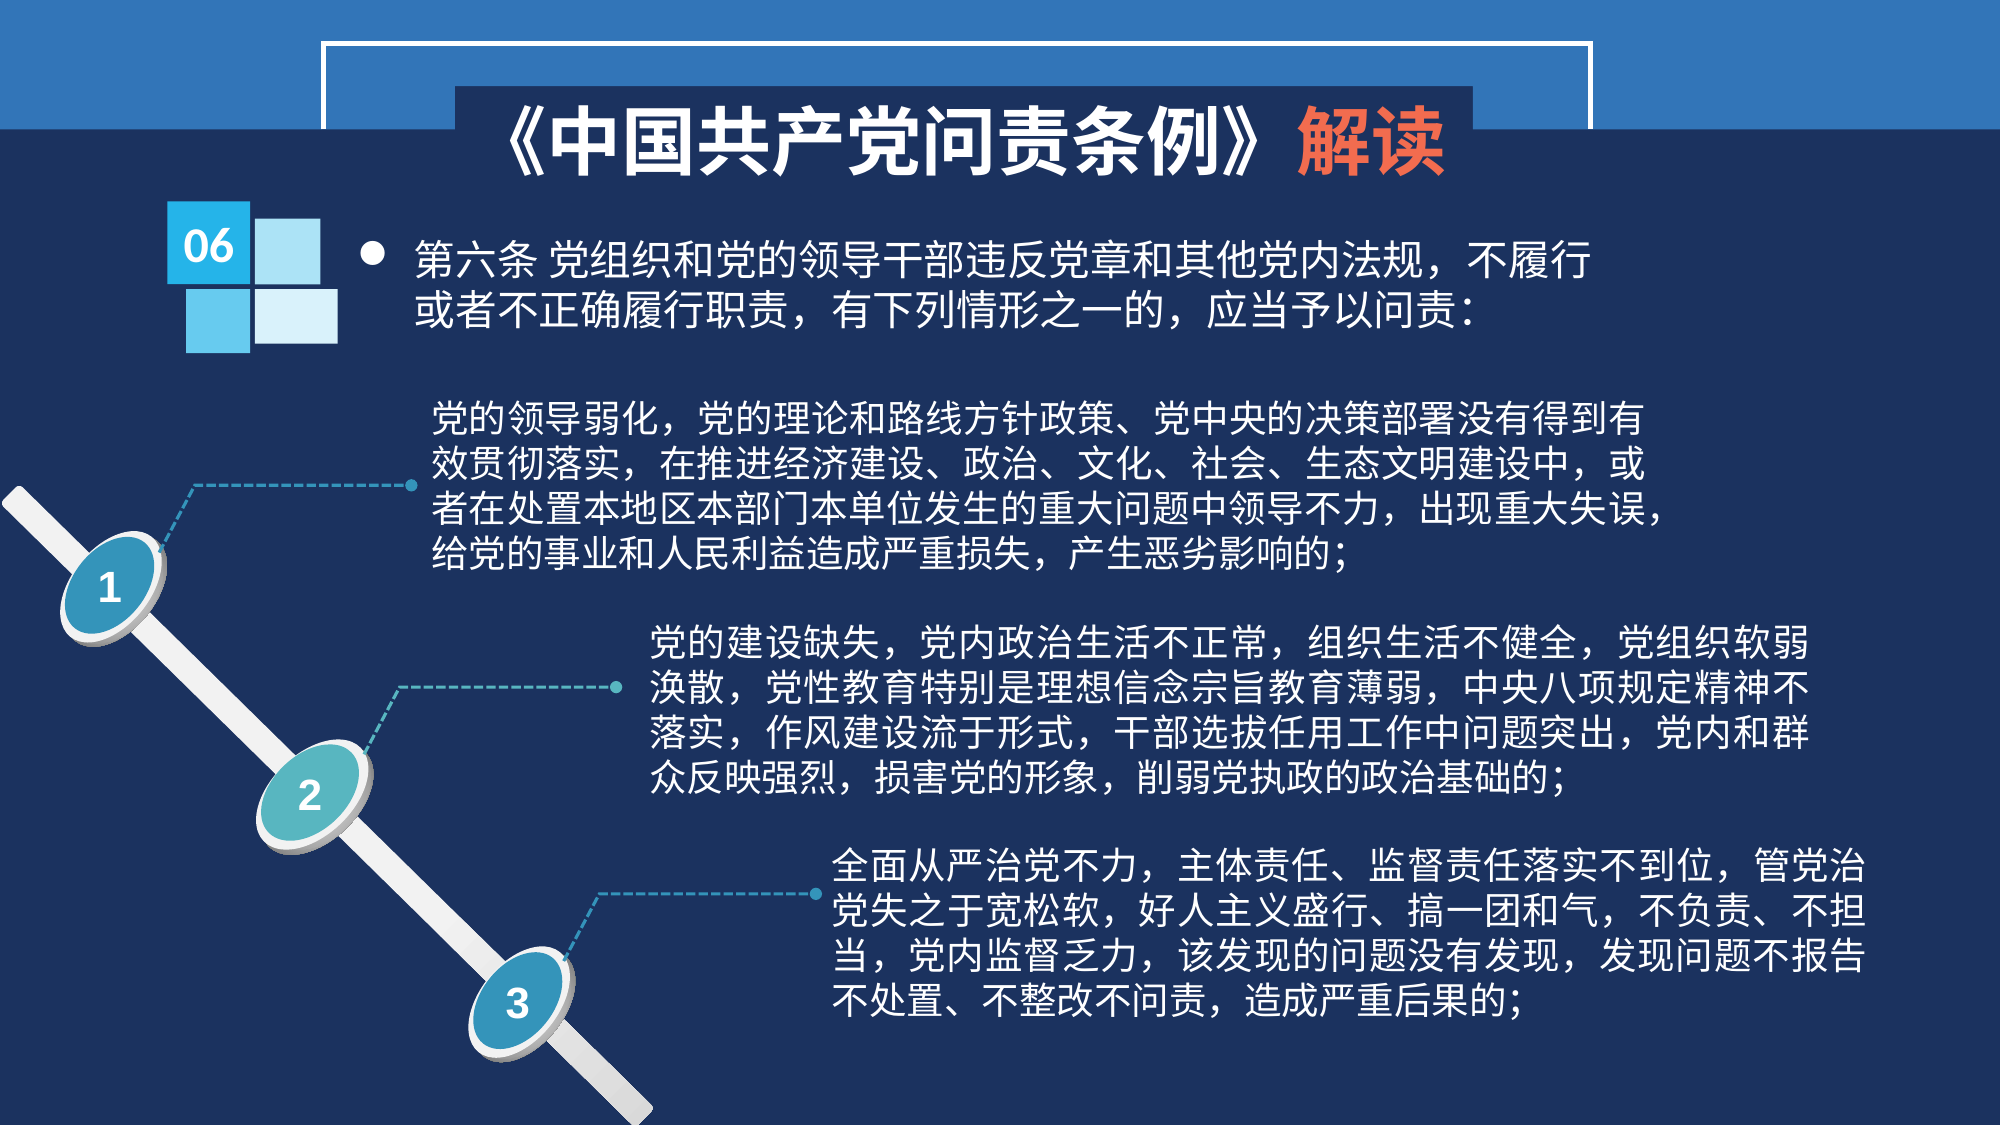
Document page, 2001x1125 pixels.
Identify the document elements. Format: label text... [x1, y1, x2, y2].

text_box 06 [167, 201, 251, 285]
text_box [323, 43, 1591, 130]
text_box 全面从严治党不力，主体责任、监督责任落实不到位，管党治党失之于宽松软，好人主义盛行、搞一团和气，不负责、不担当，党内监督乏力，该发现的问题没有发现，发现问题不报告不处置、不整改不问责，造成严重后果的； [817, 879, 1883, 984]
text_box 1 [64, 536, 155, 634]
text_box [186, 289, 251, 354]
text_box 党的领导弱化，党的理论和路线方针政策、党中央的决策部署没有得到有效贯彻落实，在推进经济建设、政治、文化、社会、生态文明建设中，或者在处置本地区本部门本单位发生的重大问题中领导不力，出现重大失误，给党的事业和人民利益造成严重损失，产生恶劣影响的； [416, 433, 1662, 538]
text_box [60, 531, 162, 643]
text_box [256, 739, 369, 850]
text_box [482, 960, 576, 1063]
text_box 2 [261, 744, 359, 841]
text_box [563, 887, 817, 962]
text_box [468, 946, 570, 1058]
text_box 党的建设缺失，党内政治生活不正常，组织生活不健全，党组织软弱涣散，党性教育特别是理想信念宗旨教育薄弱，中央八项规定精神不落实，作风建设流于形式，干部选拔任用工作中问题突出，党内和群众反映强烈，损害党的形象，削弱党执政的政治基础的； [634, 657, 1825, 762]
text_box [2, 485, 89, 574]
text_box [254, 218, 321, 285]
text_box [0, 0, 2000, 130]
text_box [338, 816, 505, 981]
text_box [496, 981, 571, 1059]
text_box [547, 1019, 653, 1125]
text_box [74, 552, 167, 647]
text_box 第六条 党组织和党的领导干部违反党章和其他党内法规，不履行或者不正确履行职责，有下列情形之一的，应当予以问责： [342, 226, 1630, 342]
text_box [363, 680, 623, 755]
text_box [294, 767, 371, 850]
text_box [159, 479, 416, 553]
text_box [266, 754, 374, 855]
text_box [130, 612, 296, 774]
text_box [89, 571, 162, 644]
text_box 《中国共产党问责条例》解读 [576, 58, 1341, 192]
text_box [254, 289, 338, 344]
text_box 3 [473, 952, 563, 1050]
